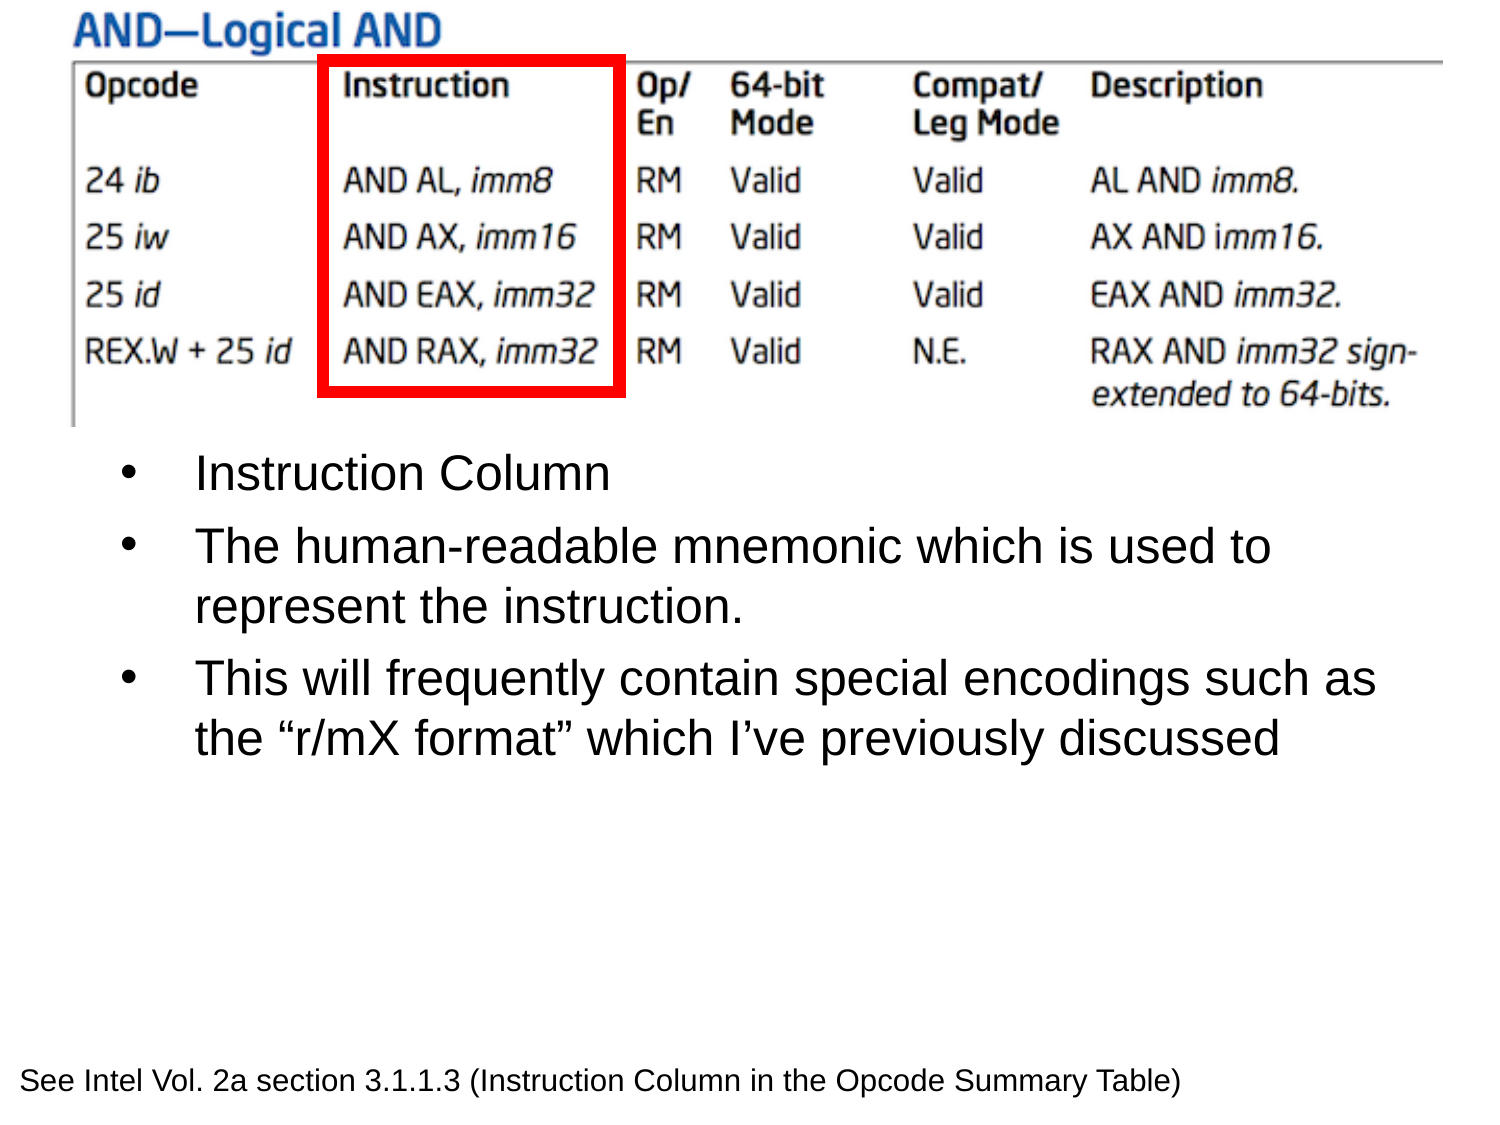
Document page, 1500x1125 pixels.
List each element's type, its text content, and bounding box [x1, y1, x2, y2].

picture [56, 0, 1443, 427]
text_box Instruction Column The human-readable mnemonic which is used to represent the instruction. This will frequently contain special encodings such as the “r/mX format” which I’ve previously discussed [112, 433, 1388, 774]
text_box See Intel Vol. 2a section 3.1.1.3 (Instruction Column in the Opcode Summary Table) [11, 1052, 1192, 1106]
